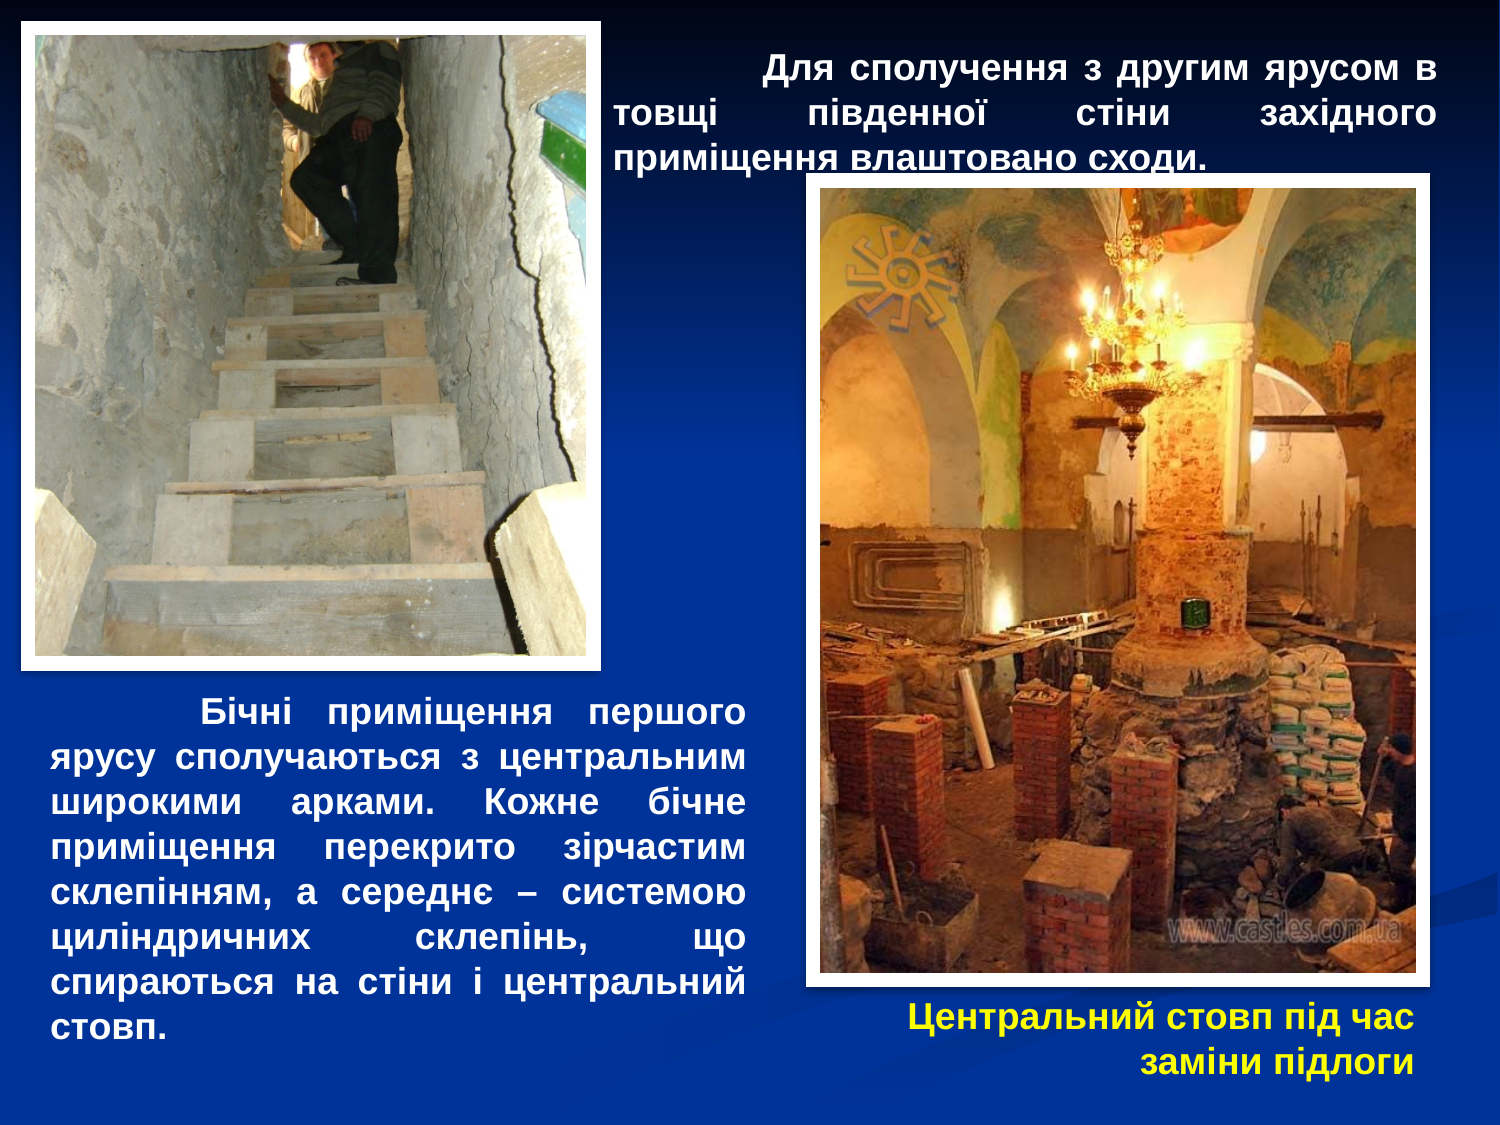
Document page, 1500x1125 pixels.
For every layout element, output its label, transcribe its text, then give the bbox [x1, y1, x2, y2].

picture [820, 187, 1416, 973]
text_box Центральний стовп під час заміни підлоги [808, 984, 1430, 1090]
text_box Для сполучення з другим ярусом в товщі південної стіни західного приміщення влаштовано сходи. [605, 35, 1453, 186]
picture [34, 34, 587, 657]
text_box Бічні приміщення першого ярусу сполучаються з центральним широкими арками. Кожне бічне приміщення перекрито зірчастим склепінням, а середнє – системою циліндричних склепінь, що спираються на стіни і центральний стовп. [35, 679, 762, 1055]
